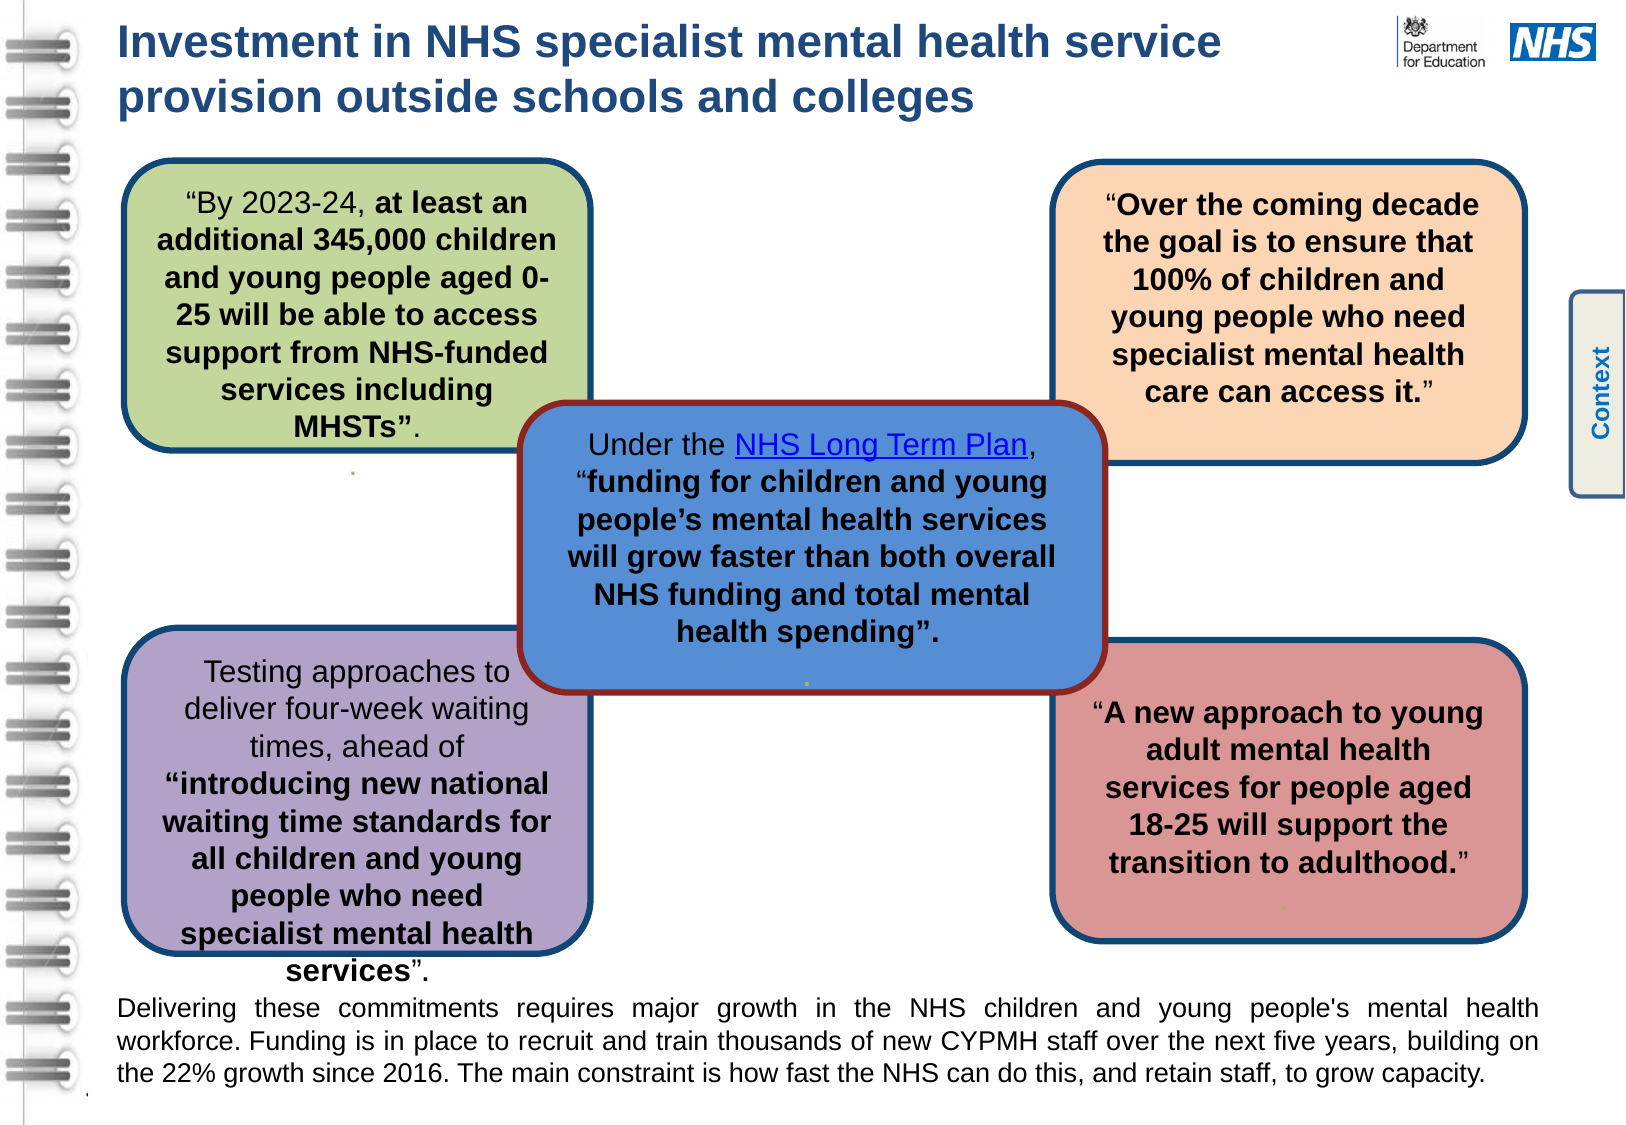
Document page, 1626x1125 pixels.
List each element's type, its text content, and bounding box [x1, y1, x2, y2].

text_box “By 2023-24, at least an additional 345,000 children and young people aged 0-25 will be able to access support from NHS-funded services including MHSTs”. . [124, 160, 591, 451]
text_box Context [1568, 289, 1625, 499]
text_box “A new approach to young adult mental health services for people aged 18-25 will support the transition to adulthood.” . [1052, 640, 1526, 942]
text_box Delivering these commitments requires major growth in the NHS children and young people's mental health workforce. Funding is in place to recruit and train thousands of new CYPMH staff over the next five years, building on the 22% growth since 2016. The main constraint is how fast the NHS can do this, and retain staff, to grow capacity. [102, 983, 1554, 1096]
text_box Under the NHS Long Term Plan, “funding for children and young people’s mental health services will grow faster than both overall NHS funding and total mental health spending”. . [519, 402, 1106, 693]
text_box “Over the coming decade the goal is to ensure that 100% of children and young people who need specialist mental health care can access it.” [1052, 161, 1526, 464]
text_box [1386, 7, 1596, 71]
text_box Testing approaches to deliver four-week waiting times, ahead of “introducing new national waiting time standards for all children and young people who need specialist mental health services”. . [124, 627, 591, 954]
picture [0, 0, 88, 1125]
title Investment in NHS specialist mental health service provision outside schools and colleges [102, 0, 1616, 60]
